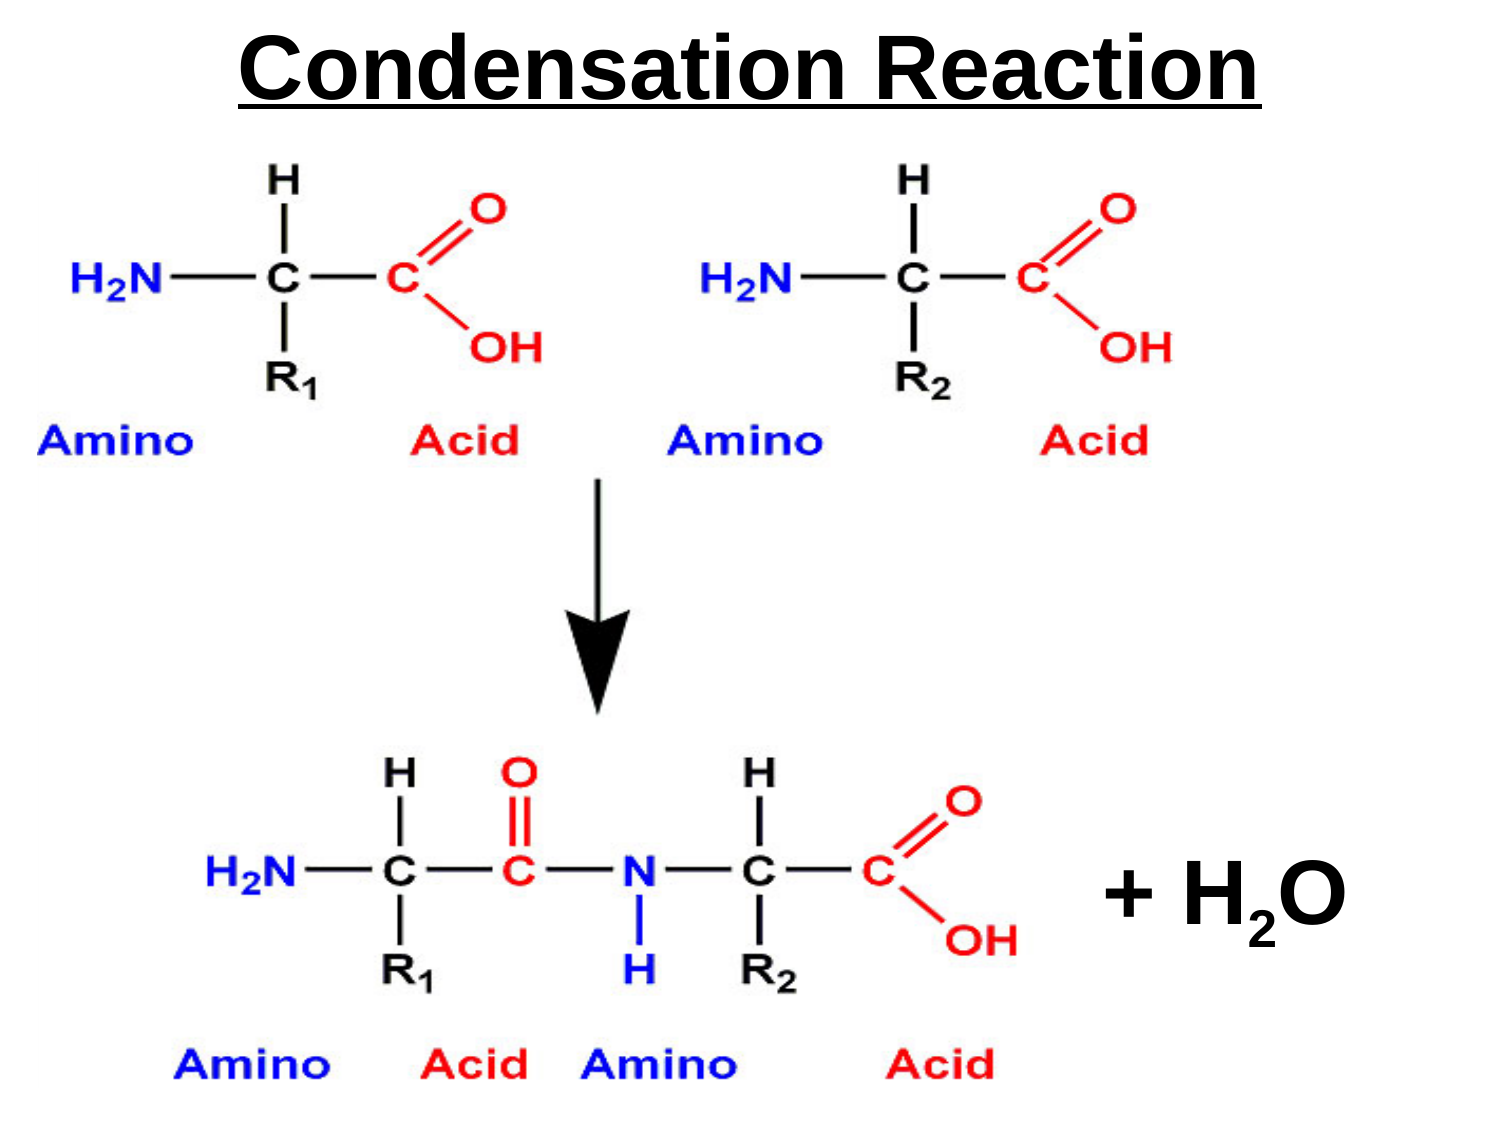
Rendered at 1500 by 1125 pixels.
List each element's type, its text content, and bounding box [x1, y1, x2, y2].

text_box Condensation Reaction [0, 0, 1500, 125]
text_box + H2O [1179, 825, 1463, 950]
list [37, 162, 1176, 1088]
